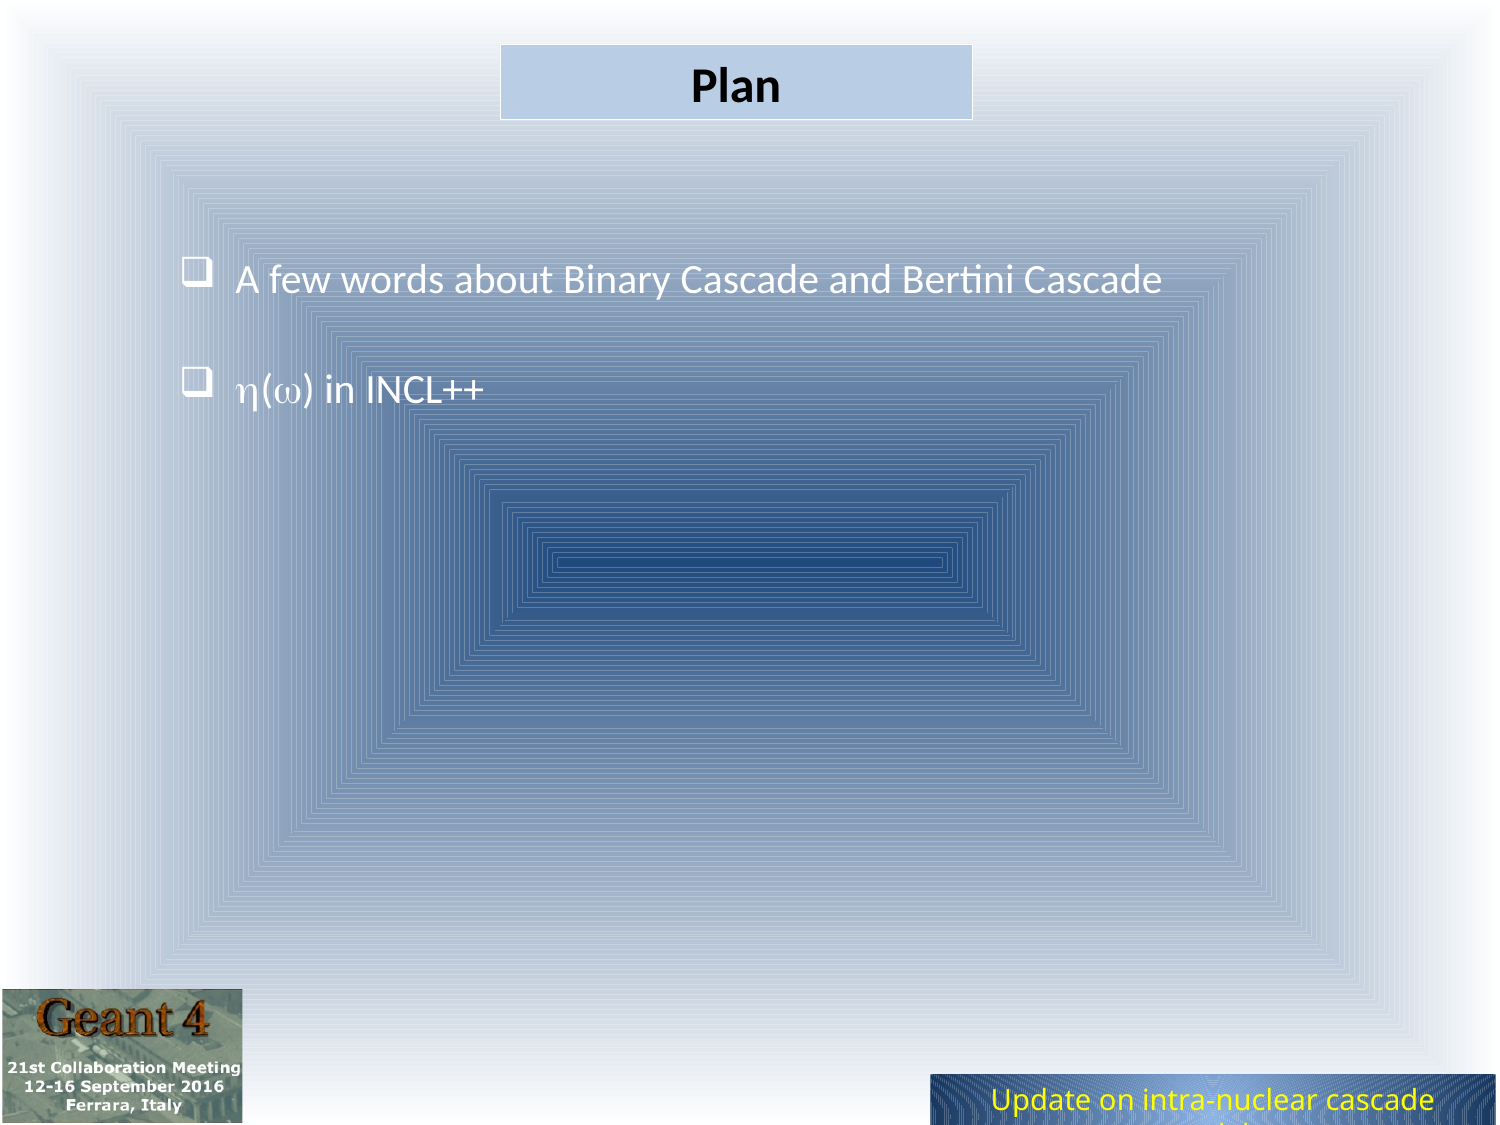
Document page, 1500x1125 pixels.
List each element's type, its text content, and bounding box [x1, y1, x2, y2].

text_box A few words about Binary Cascade and Bertini Cascade h(w) in INCL++ [164, 244, 1385, 465]
text_box Update on intra-nuclear cascade models [930, 1074, 1496, 1125]
text_box Plan [500, 44, 973, 120]
picture [2, 989, 243, 1123]
